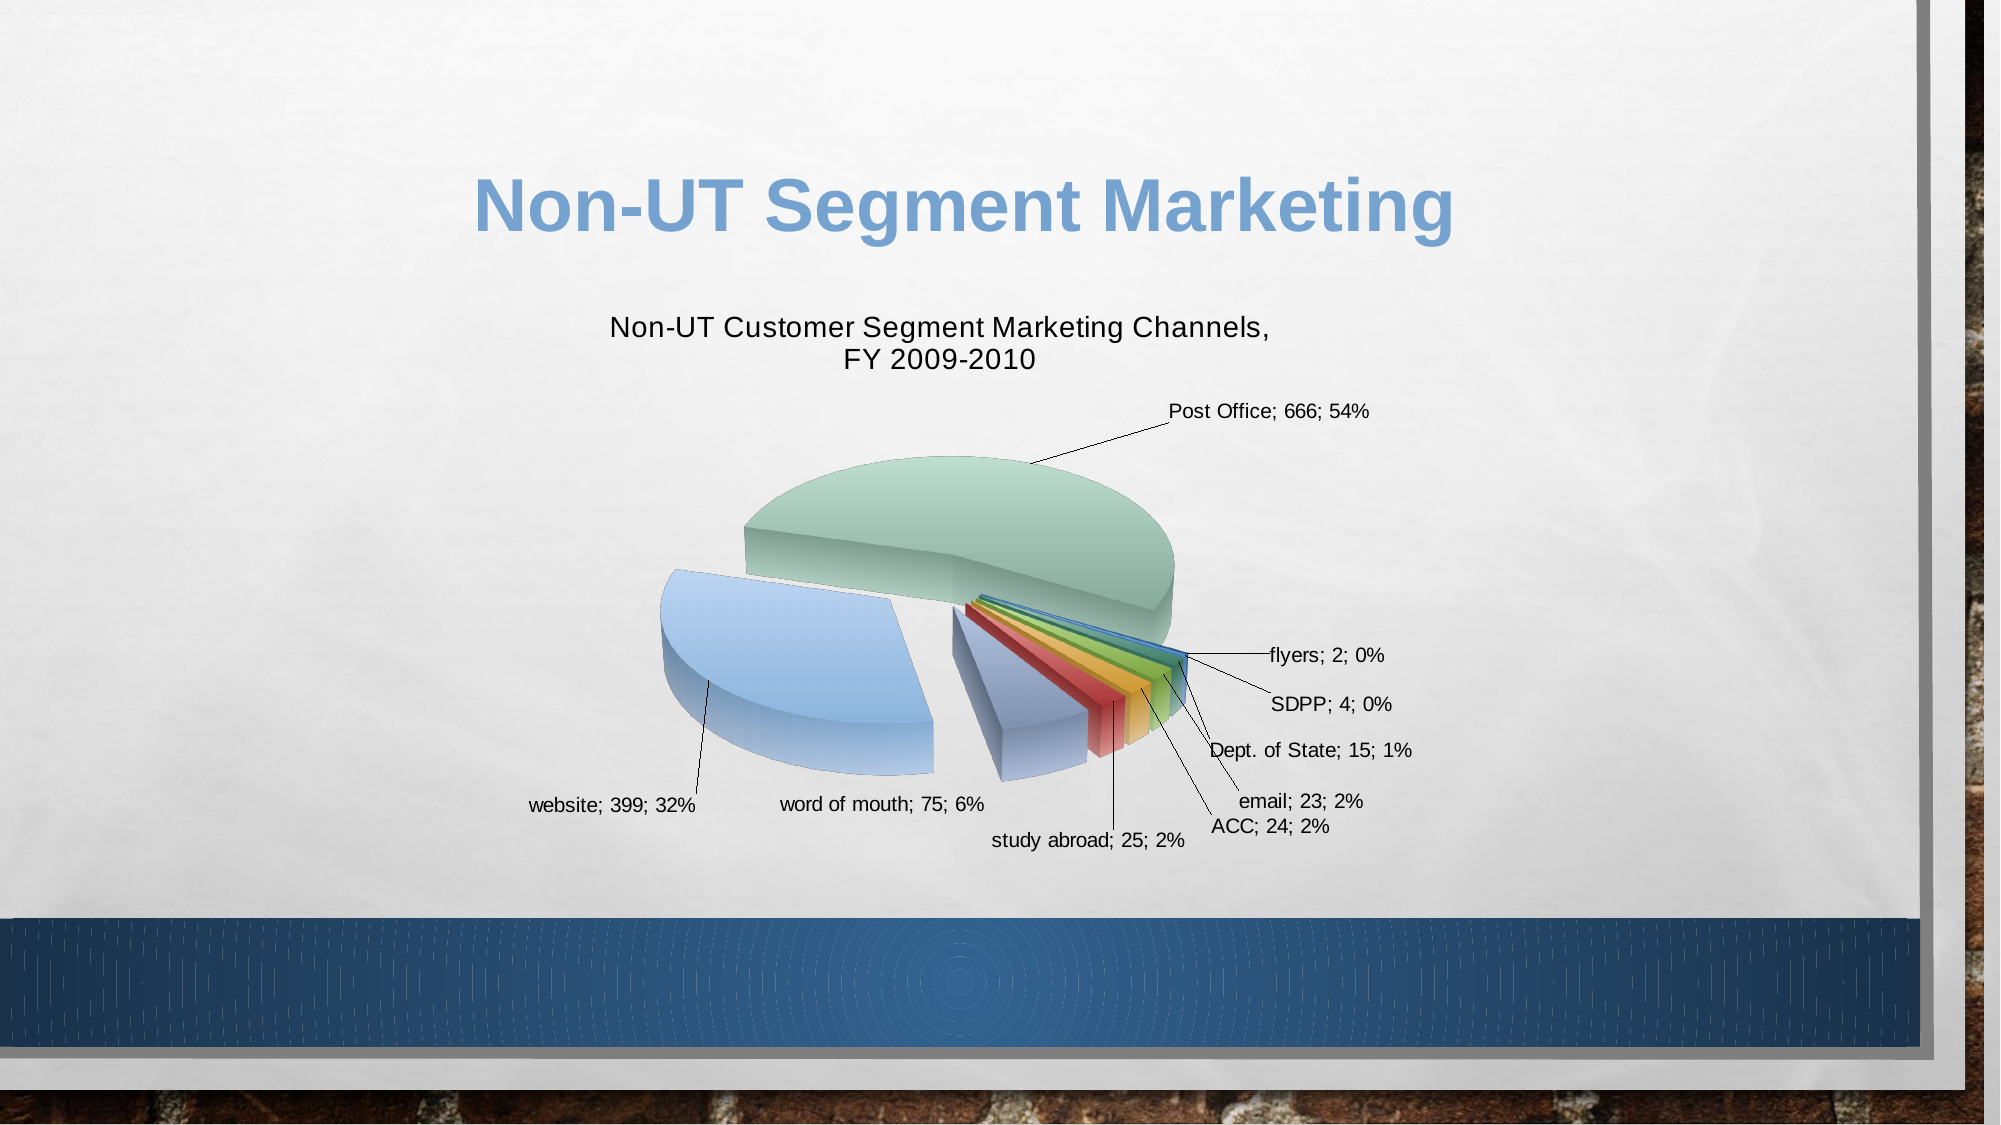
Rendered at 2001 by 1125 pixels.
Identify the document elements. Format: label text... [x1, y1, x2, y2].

title Non-UT Segment Marketing [112, 112, 1818, 302]
picture [0, 0, 1919, 918]
chart [352, 301, 1578, 877]
picture [0, 0, 2001, 1125]
